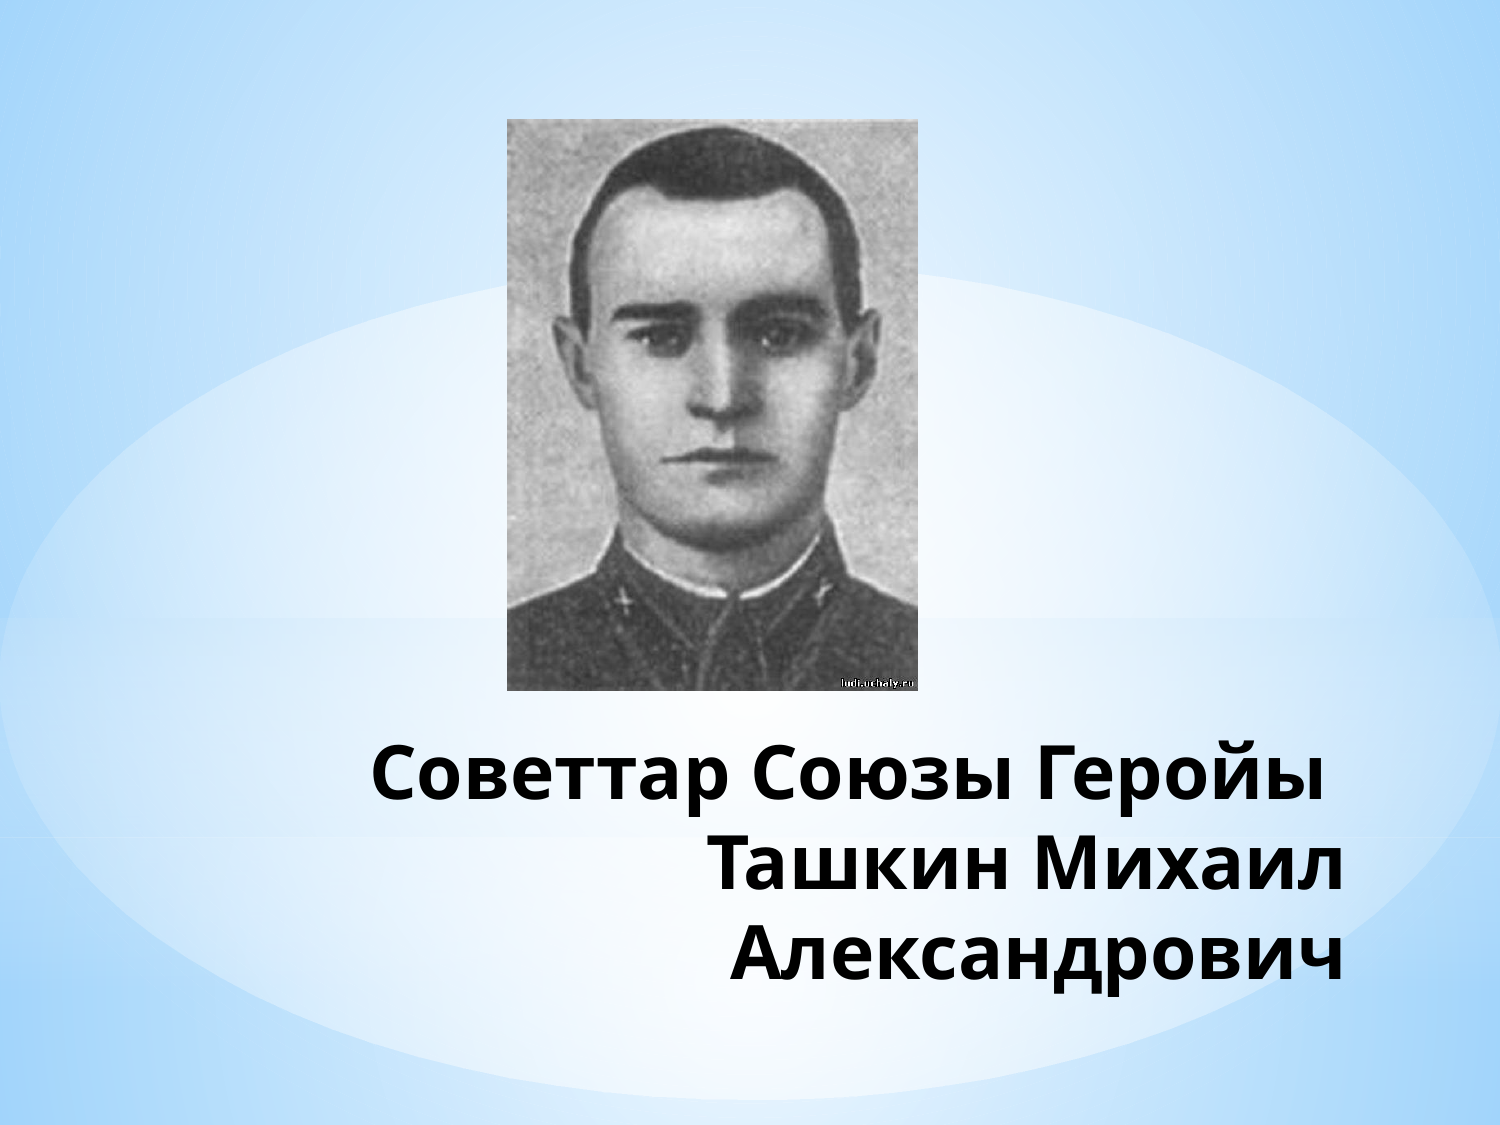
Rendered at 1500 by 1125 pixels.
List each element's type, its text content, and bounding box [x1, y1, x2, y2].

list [507, 119, 918, 691]
title Советтар Союзы Геройы Ташкин Михаил Александрович [294, 717, 1363, 905]
